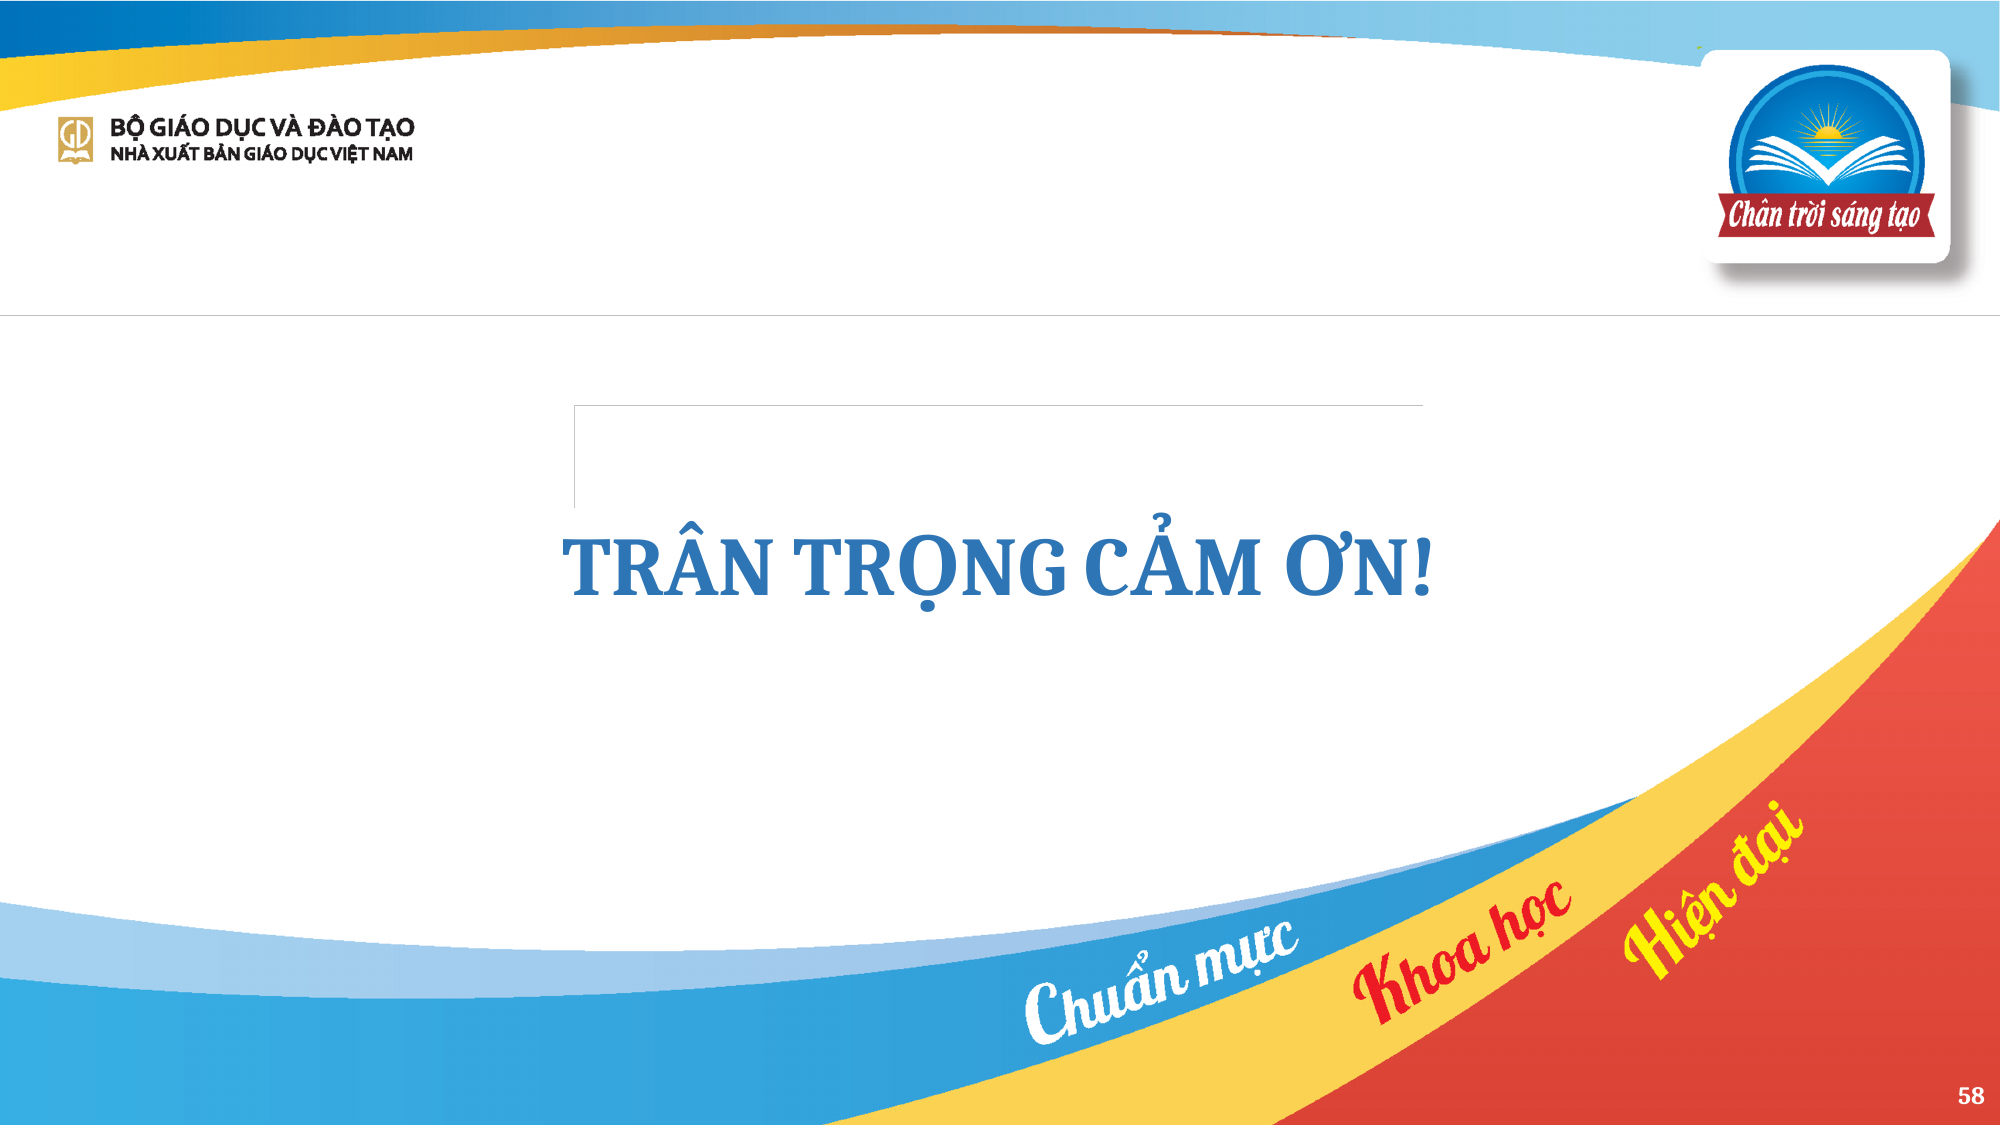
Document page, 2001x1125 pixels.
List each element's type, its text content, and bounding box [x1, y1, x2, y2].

picture [0, 0, 2000, 1125]
slide_number 58 [1550, 1065, 2000, 1125]
